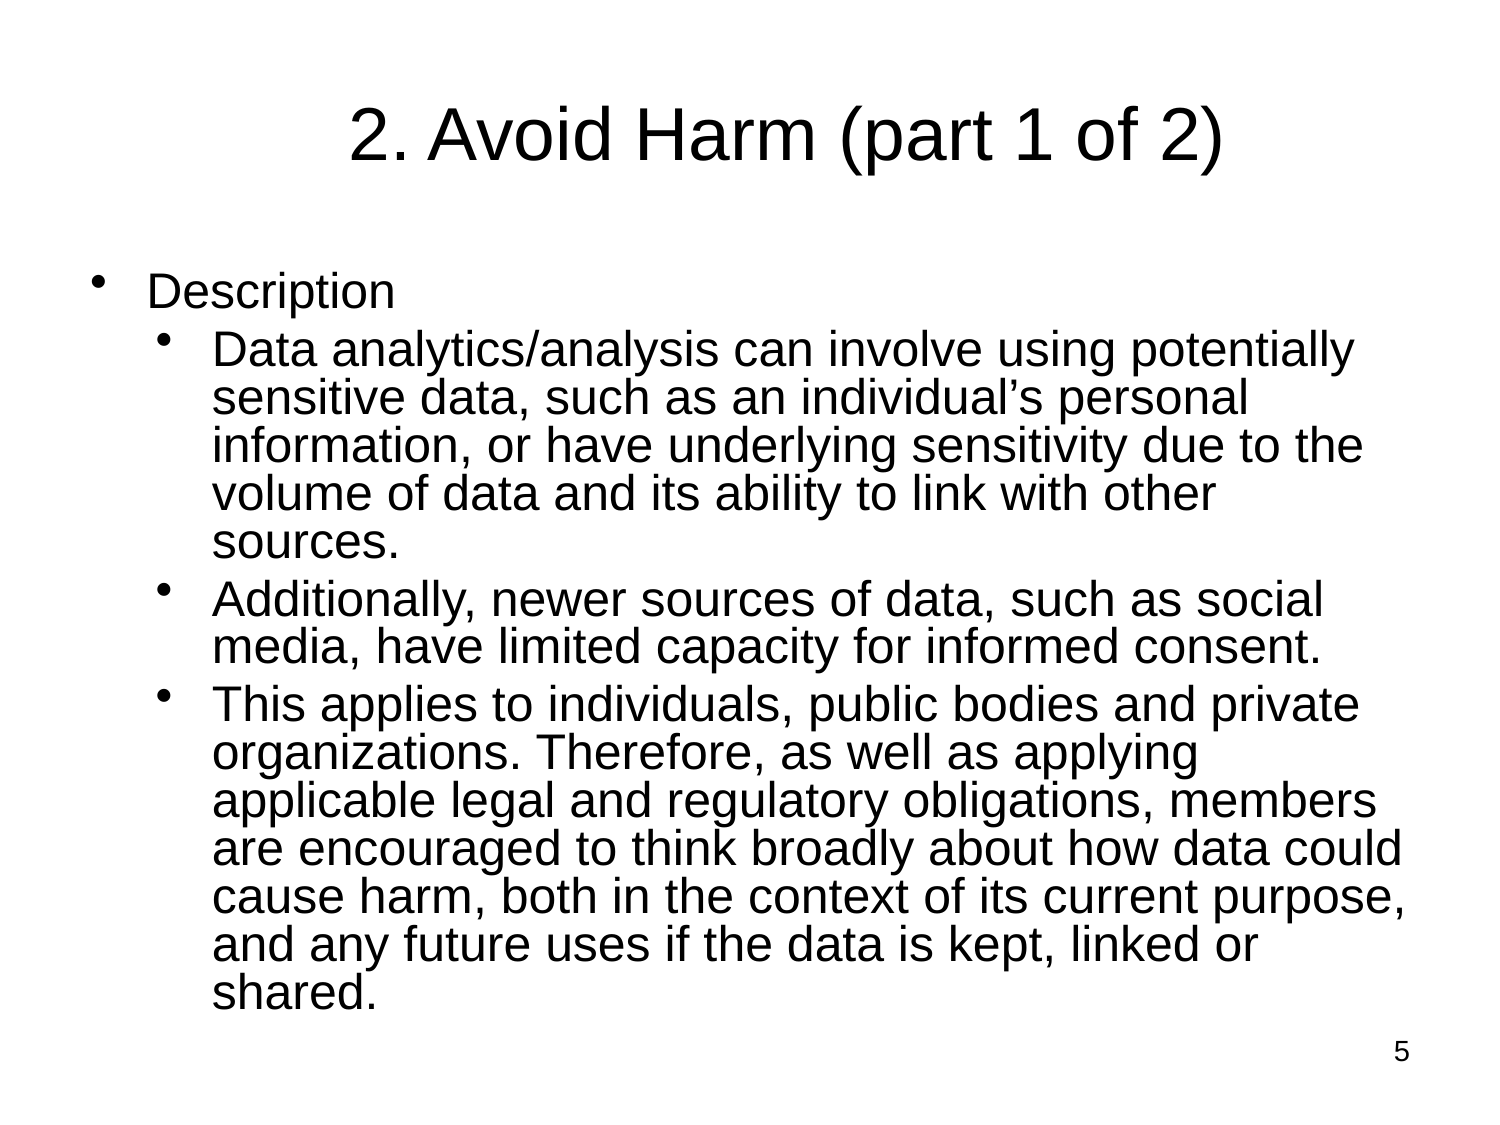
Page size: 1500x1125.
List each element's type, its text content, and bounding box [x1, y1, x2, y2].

title 2. Avoid Harm (part 1 of 2) [75, 45, 1425, 233]
slide_number 5 [1074, 1024, 1425, 1103]
list Description Data analytics/analysis can involve using potentially sensitive data, such as an individual’s personal information, or have underlying sensitivity due to the volume of data and its ability to link with other sources. Additionally, newer sources of data, such as social media, have limited capacity for informed consent. This applies to individuals, public bodies and private organizations. Therefore, as well as applying applicable legal and regulatory obligations, members are encouraged to think broadly about how data could cause harm, both in the context of its current purpose, and any future uses if the data is kept, linked or shared. [75, 262, 1425, 1005]
